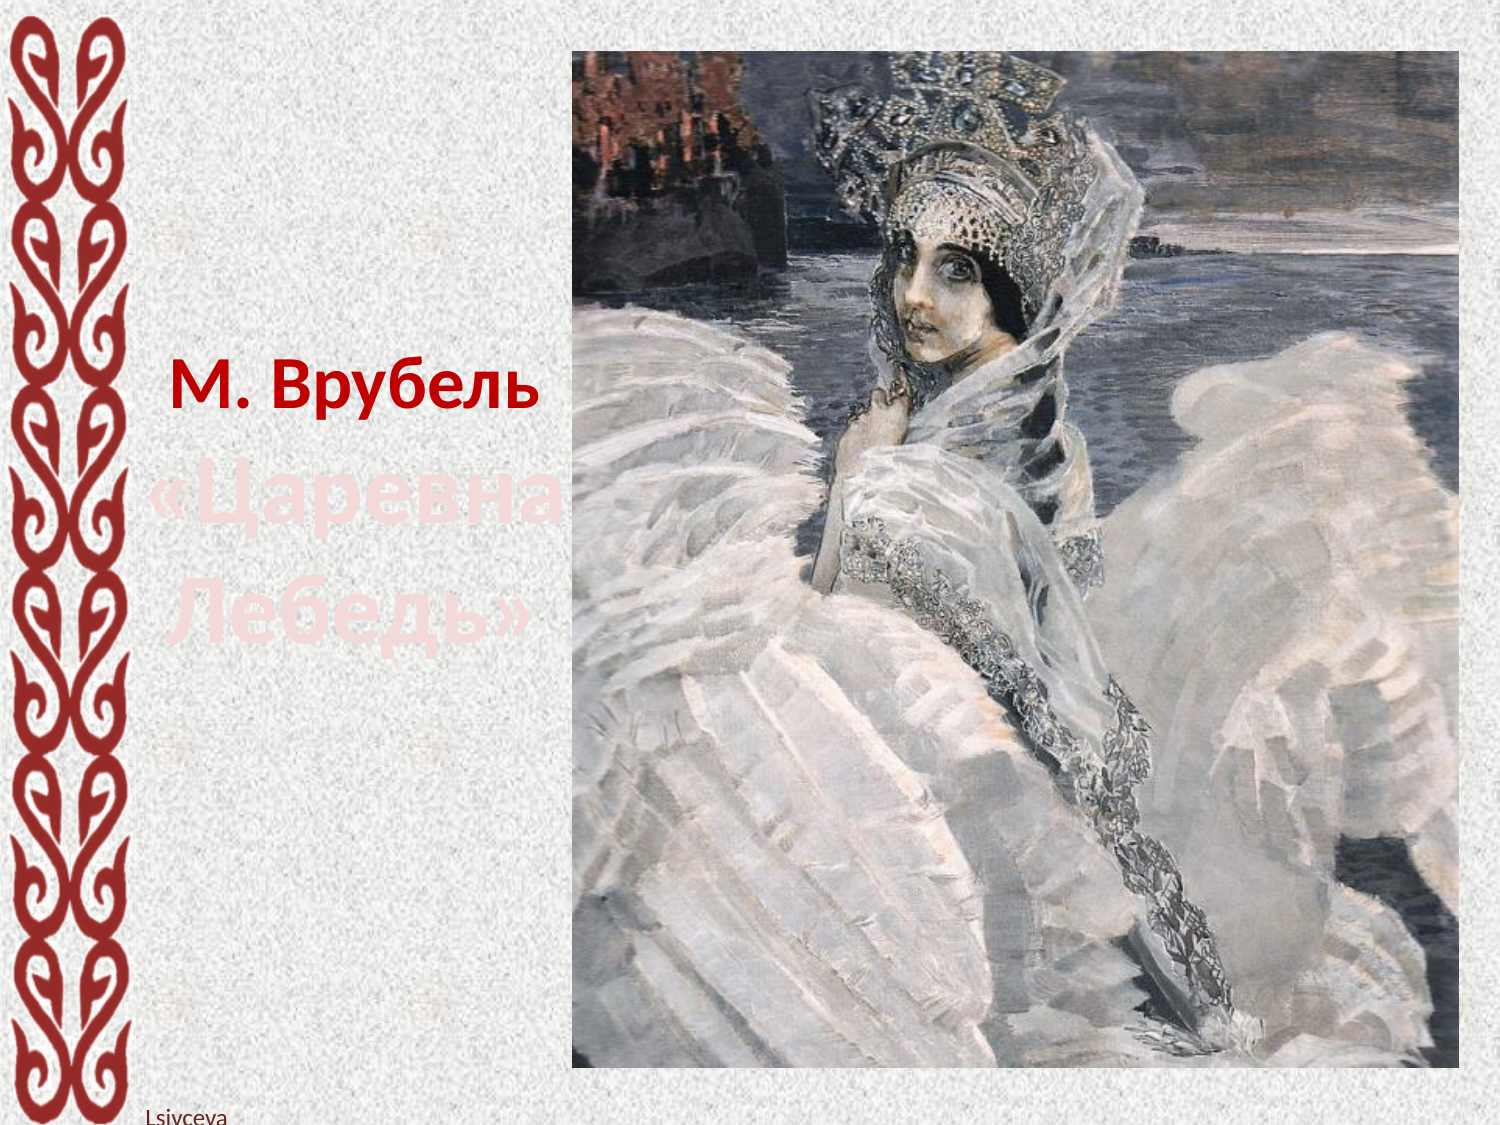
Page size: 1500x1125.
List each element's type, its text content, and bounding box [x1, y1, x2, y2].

picture [136, 0, 1500, 1125]
text_box М. Врубель «Царевна Лебедь» [88, 326, 567, 672]
